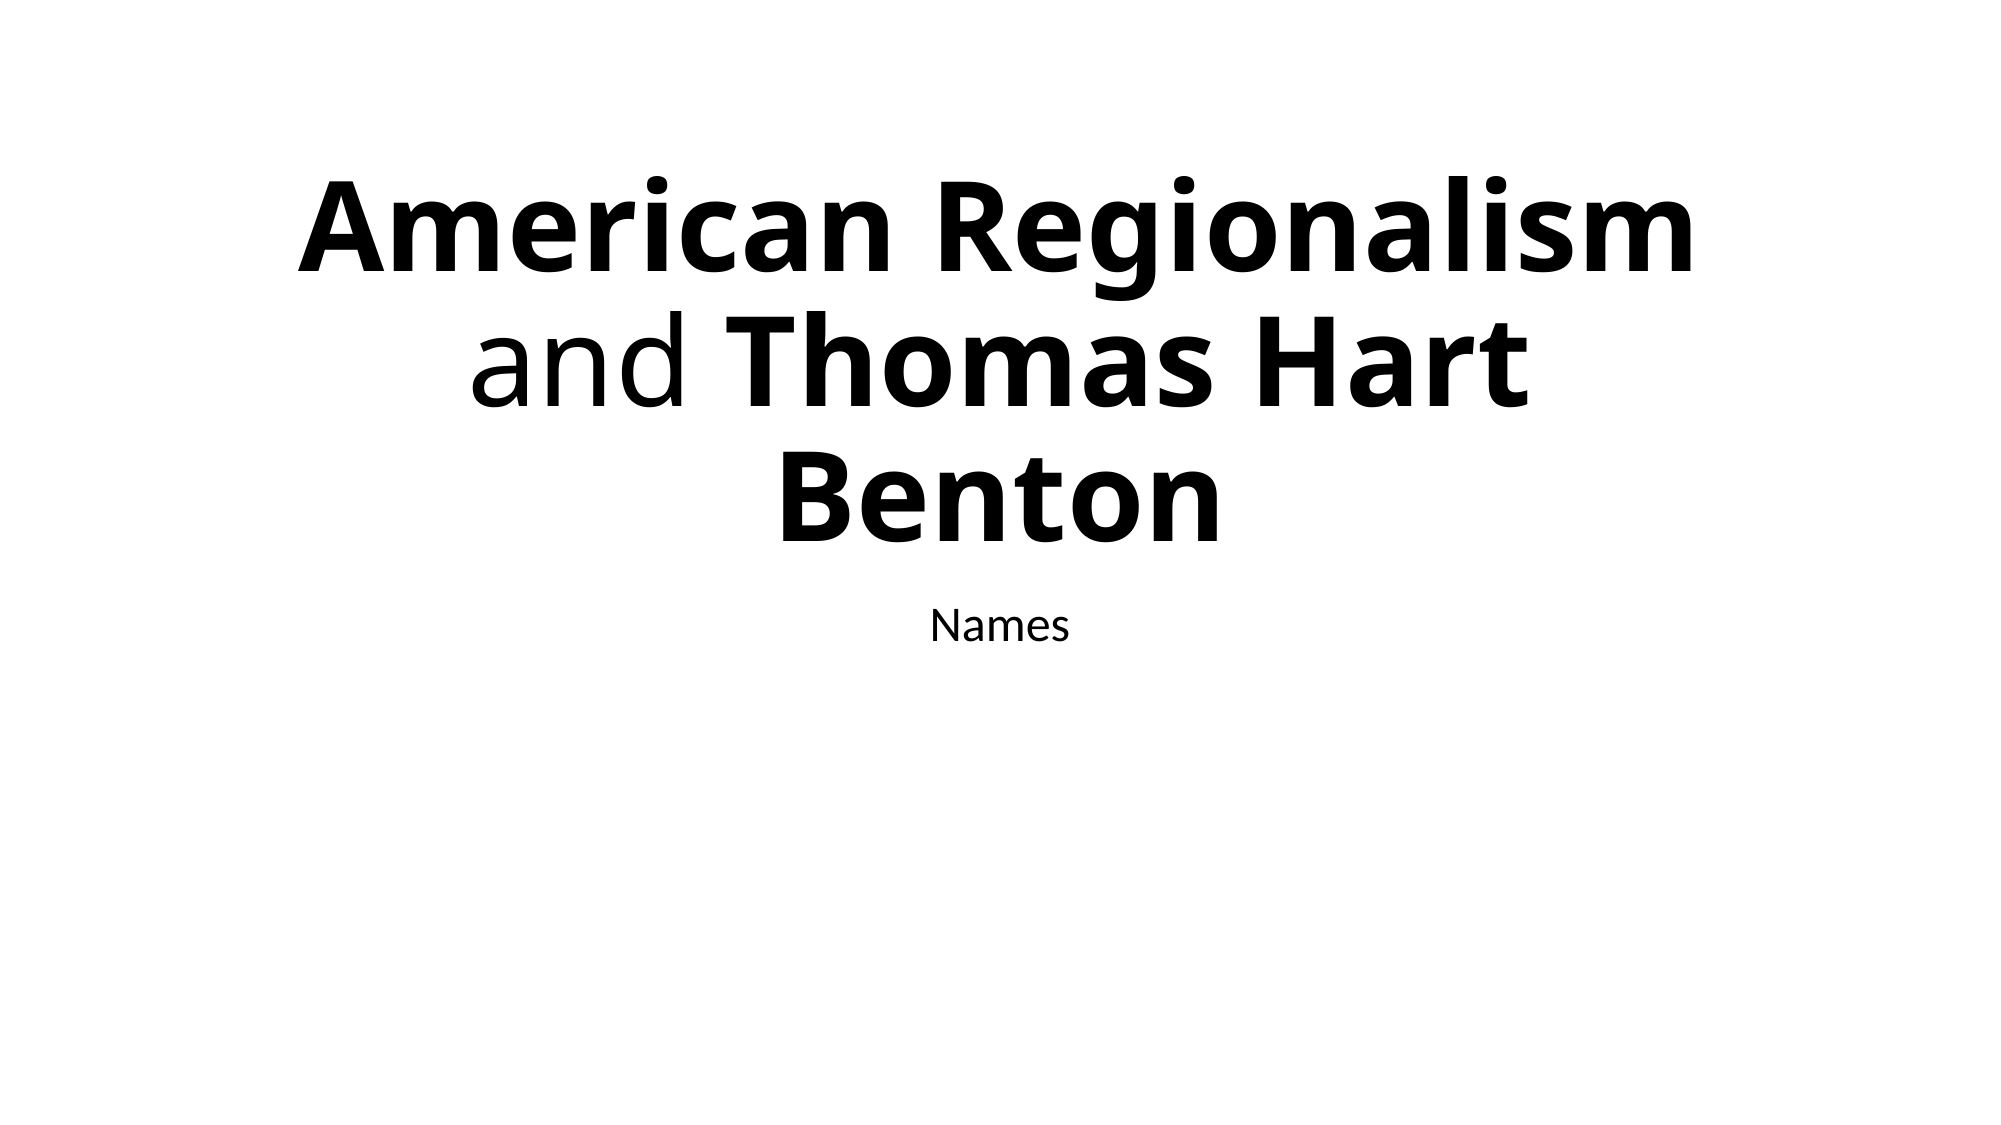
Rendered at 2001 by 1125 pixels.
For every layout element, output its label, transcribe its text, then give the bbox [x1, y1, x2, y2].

subtitle Names [249, 590, 1750, 863]
title American Regionalism and Thomas Hart Benton [249, 184, 1750, 576]
